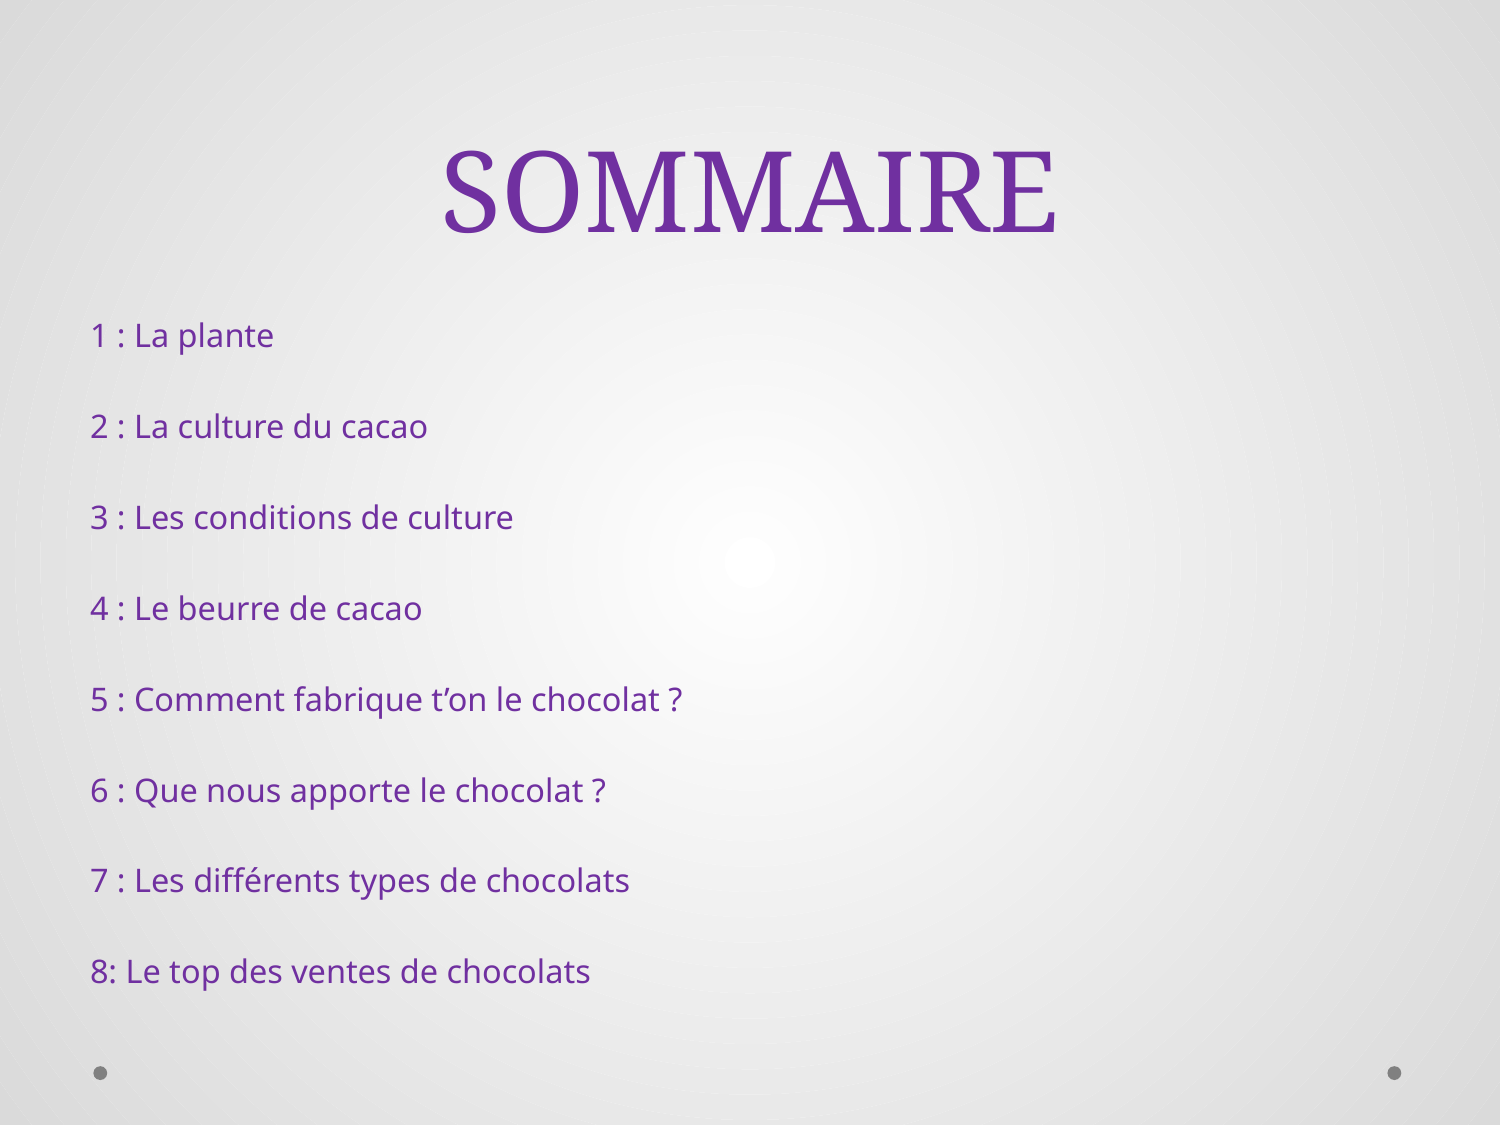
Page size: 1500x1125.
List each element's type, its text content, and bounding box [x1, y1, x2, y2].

title SOMMAIRE [75, 0, 1425, 262]
list 1 : La plante 2 : La culture du cacao 3 : Les conditions de culture 4 : Le beurre de cacao 5 : Comment fabrique t’on le chocolat ? 6 : Que nous apporte le chocolat ? 7 : Les différents types de chocolats 8: Le top des ventes de chocolats [75, 262, 1425, 1005]
